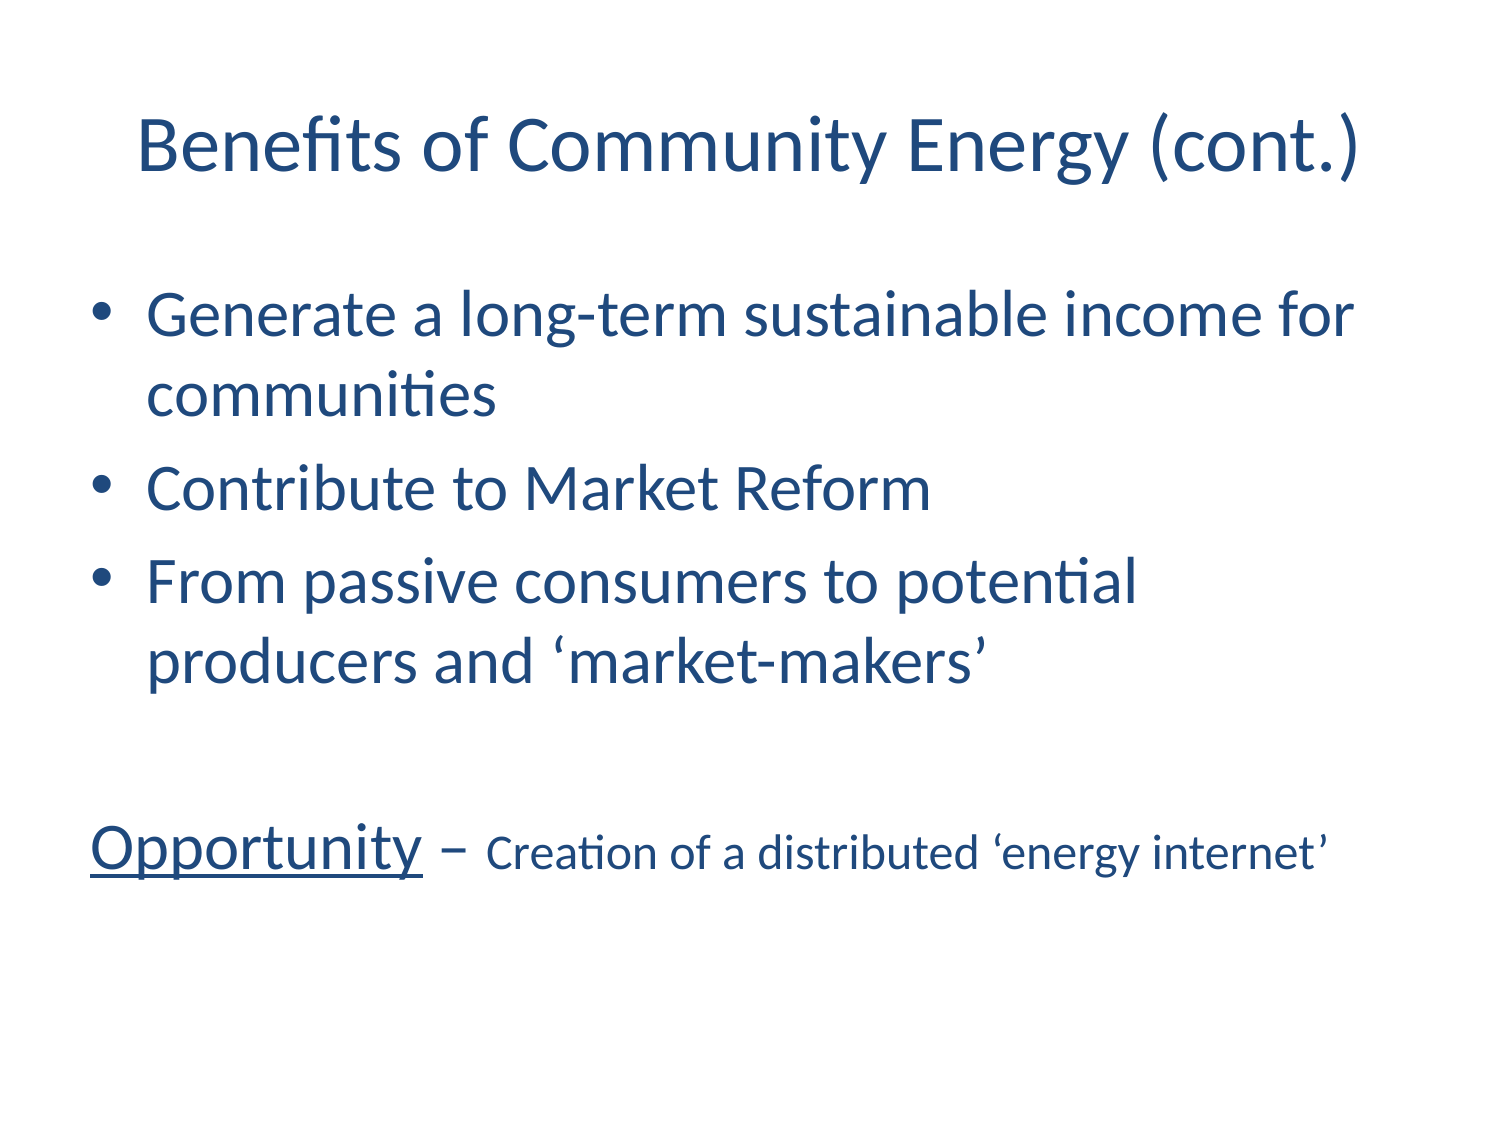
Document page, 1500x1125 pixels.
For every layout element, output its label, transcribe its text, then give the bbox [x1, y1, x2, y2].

list Generate a long-term sustainable income for communities Contribute to Market Reform From passive consumers to potential producers and ‘market-makers’ Opportunity – Creation of a distributed ‘energy internet’ [75, 262, 1425, 1005]
title Benefits of Community Energy (cont.) [75, 45, 1425, 233]
